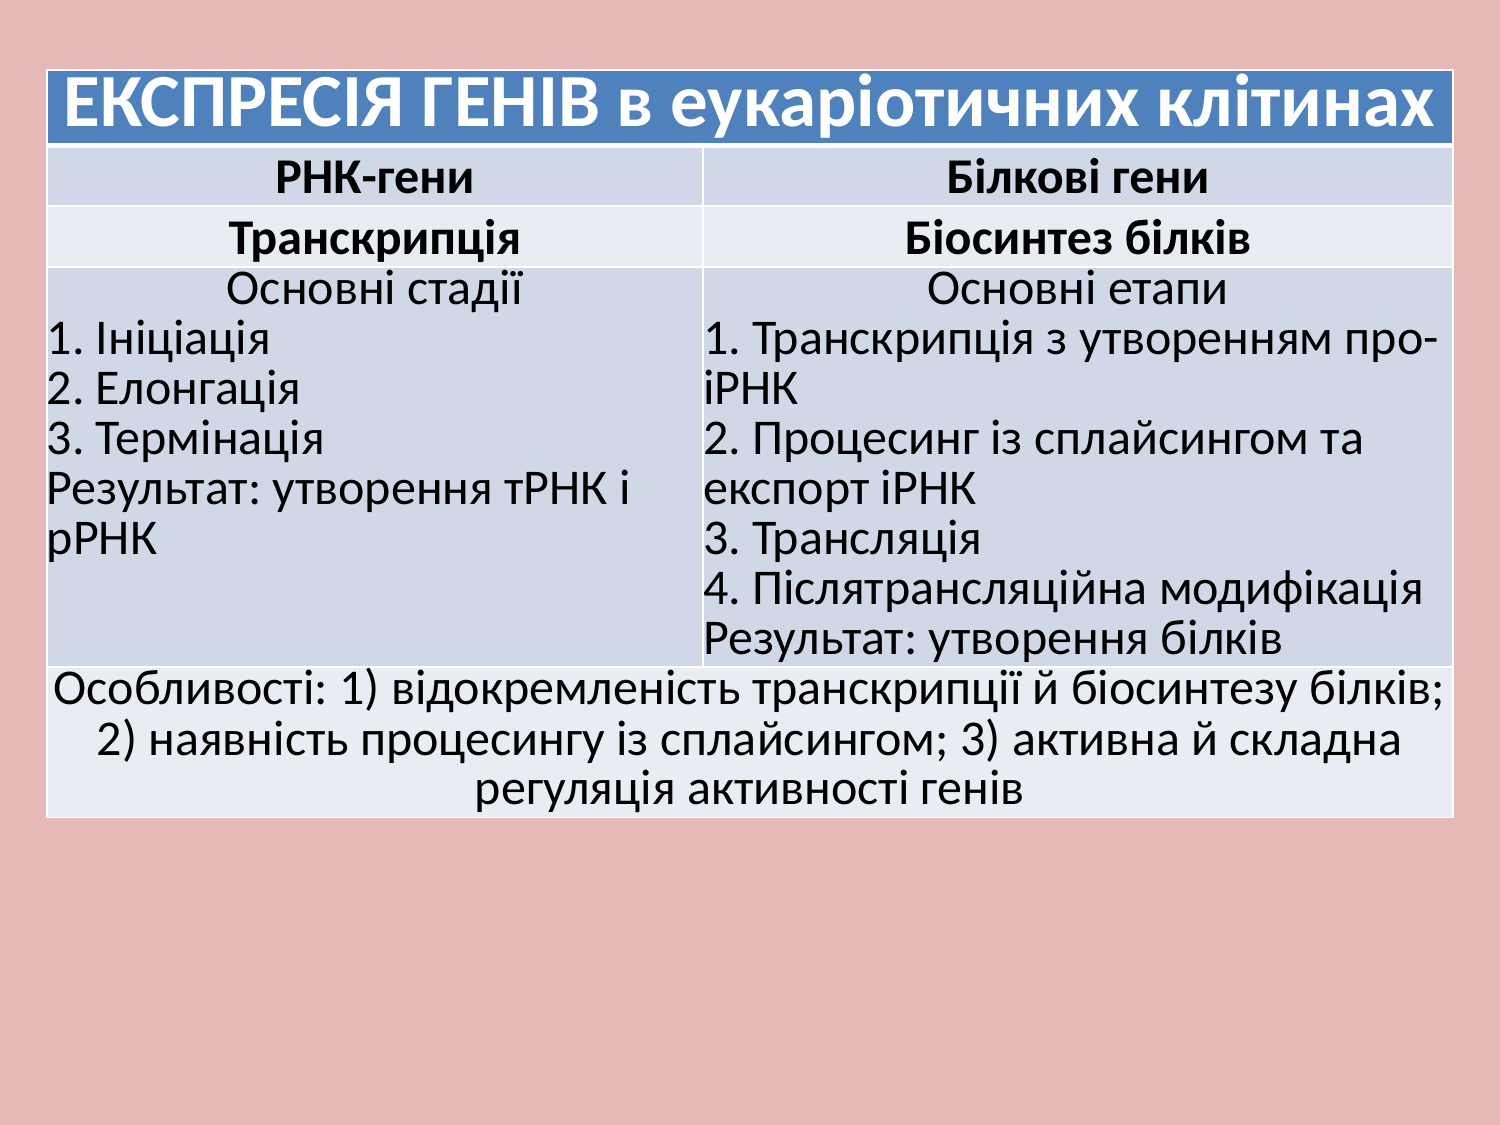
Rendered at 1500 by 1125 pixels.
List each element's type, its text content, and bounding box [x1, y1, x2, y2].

table_cell Транскрипція [48, 207, 702, 266]
table_cell Особливості: 1) відокремленість транскрипції й біосинтезу білків; 2) наявність процесингу із сплайсингом; 3) активна й складна регуляція активності генів [48, 668, 1452, 817]
table_cell Біосинтез білків [704, 207, 1452, 266]
table_header ЕКСПРЕСІЯ ГЕНІВ в еукаріотичних клітинах [48, 71, 1452, 143]
table_cell РНК-гени [48, 148, 702, 205]
table_cell Основні стадії 1. Ініціація 2. Елонгація 3. Термінація Результат: утворення тРНК і рРНК [48, 268, 702, 666]
table_cell Основні етапи 1. Транскрипція з утворенням про-іРНК 2. Процесинг із сплайсингом та експорт іРНК 3. Трансляція 4. Післятрансляційна модифікація Результат: утворення білків [704, 268, 1452, 666]
table_cell Білкові гени [704, 148, 1452, 205]
